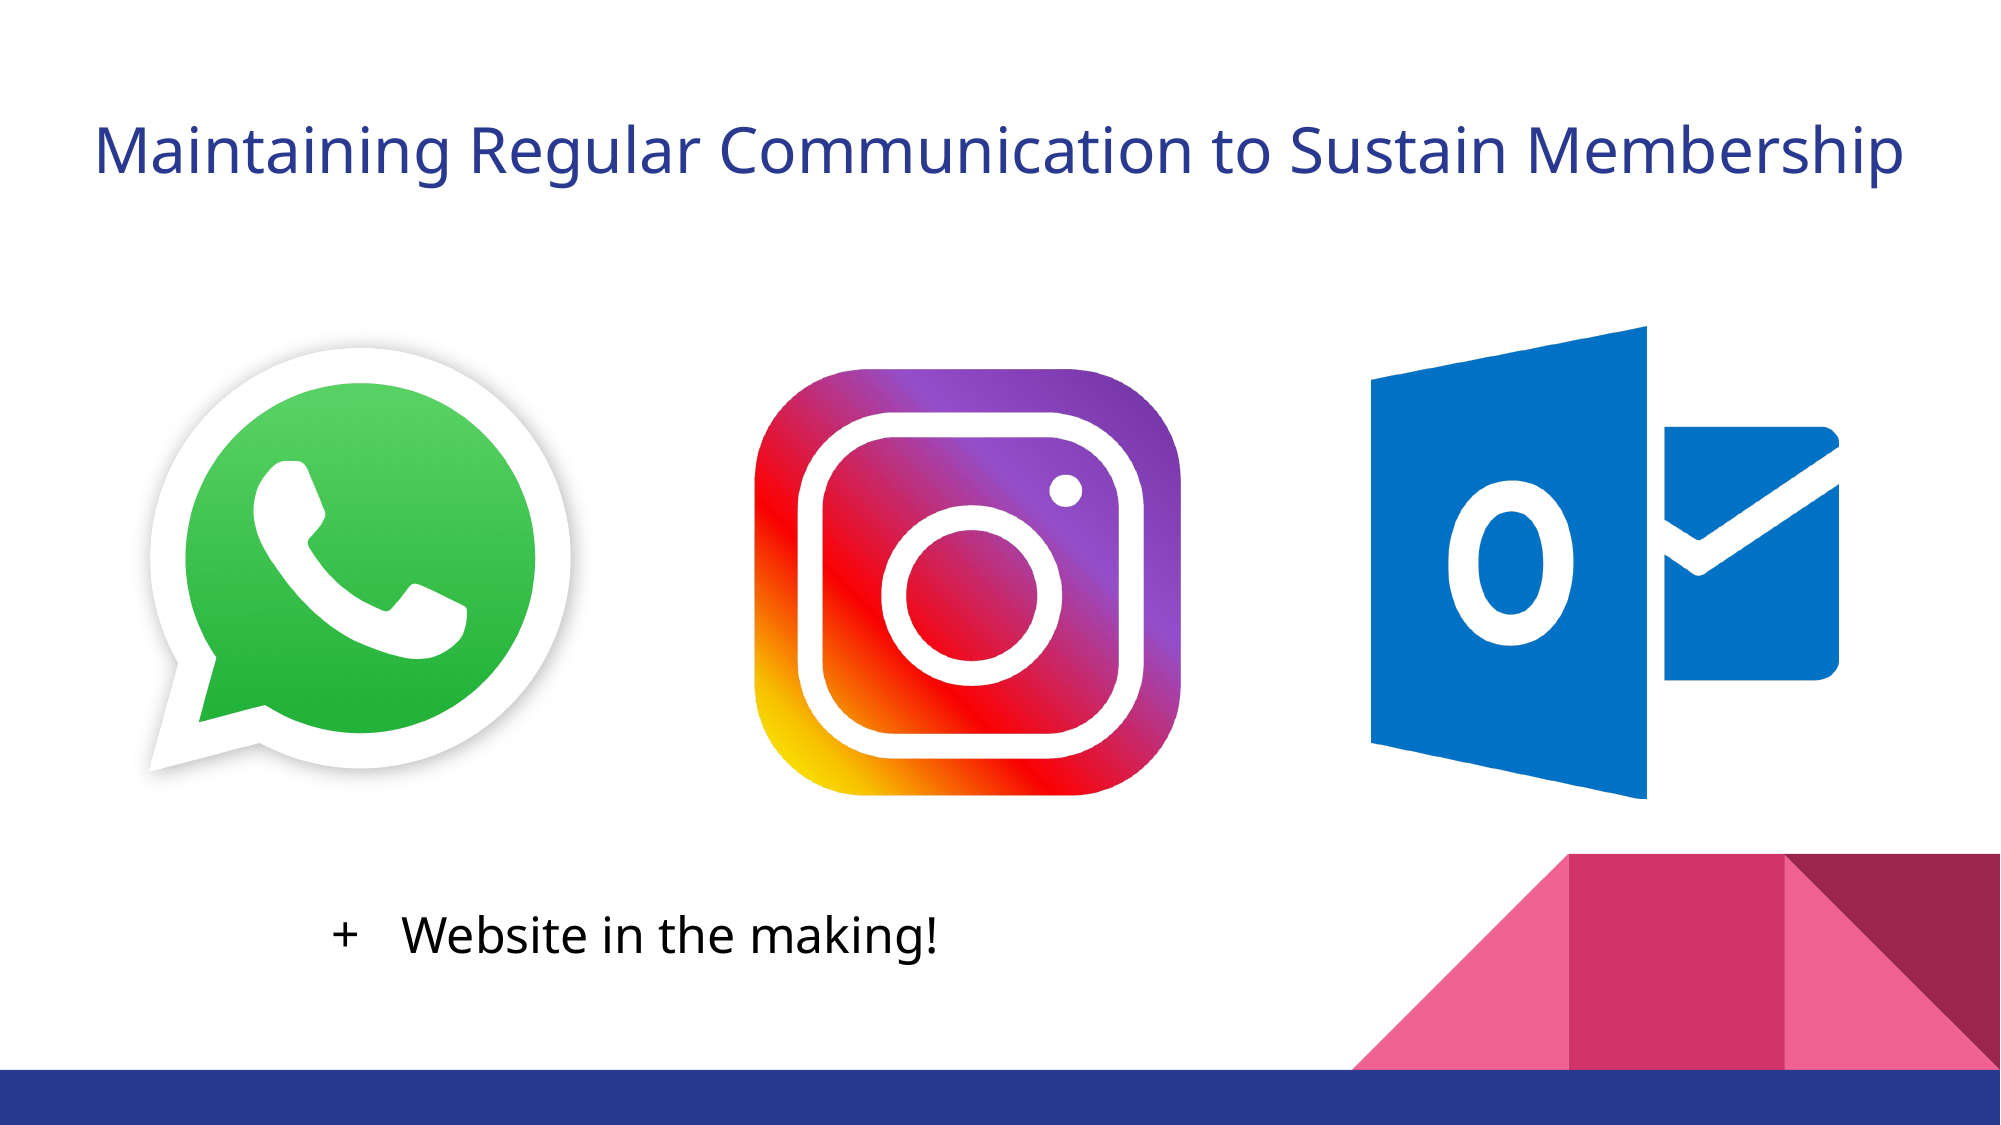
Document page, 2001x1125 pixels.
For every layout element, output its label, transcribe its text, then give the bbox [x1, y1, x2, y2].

picture [753, 369, 1181, 796]
picture [110, 310, 612, 815]
title Maintaining Regular Communication to Sustain Membership [68, 89, 1932, 223]
text_box Website in the making! [281, 883, 1108, 984]
picture [1371, 326, 1840, 799]
